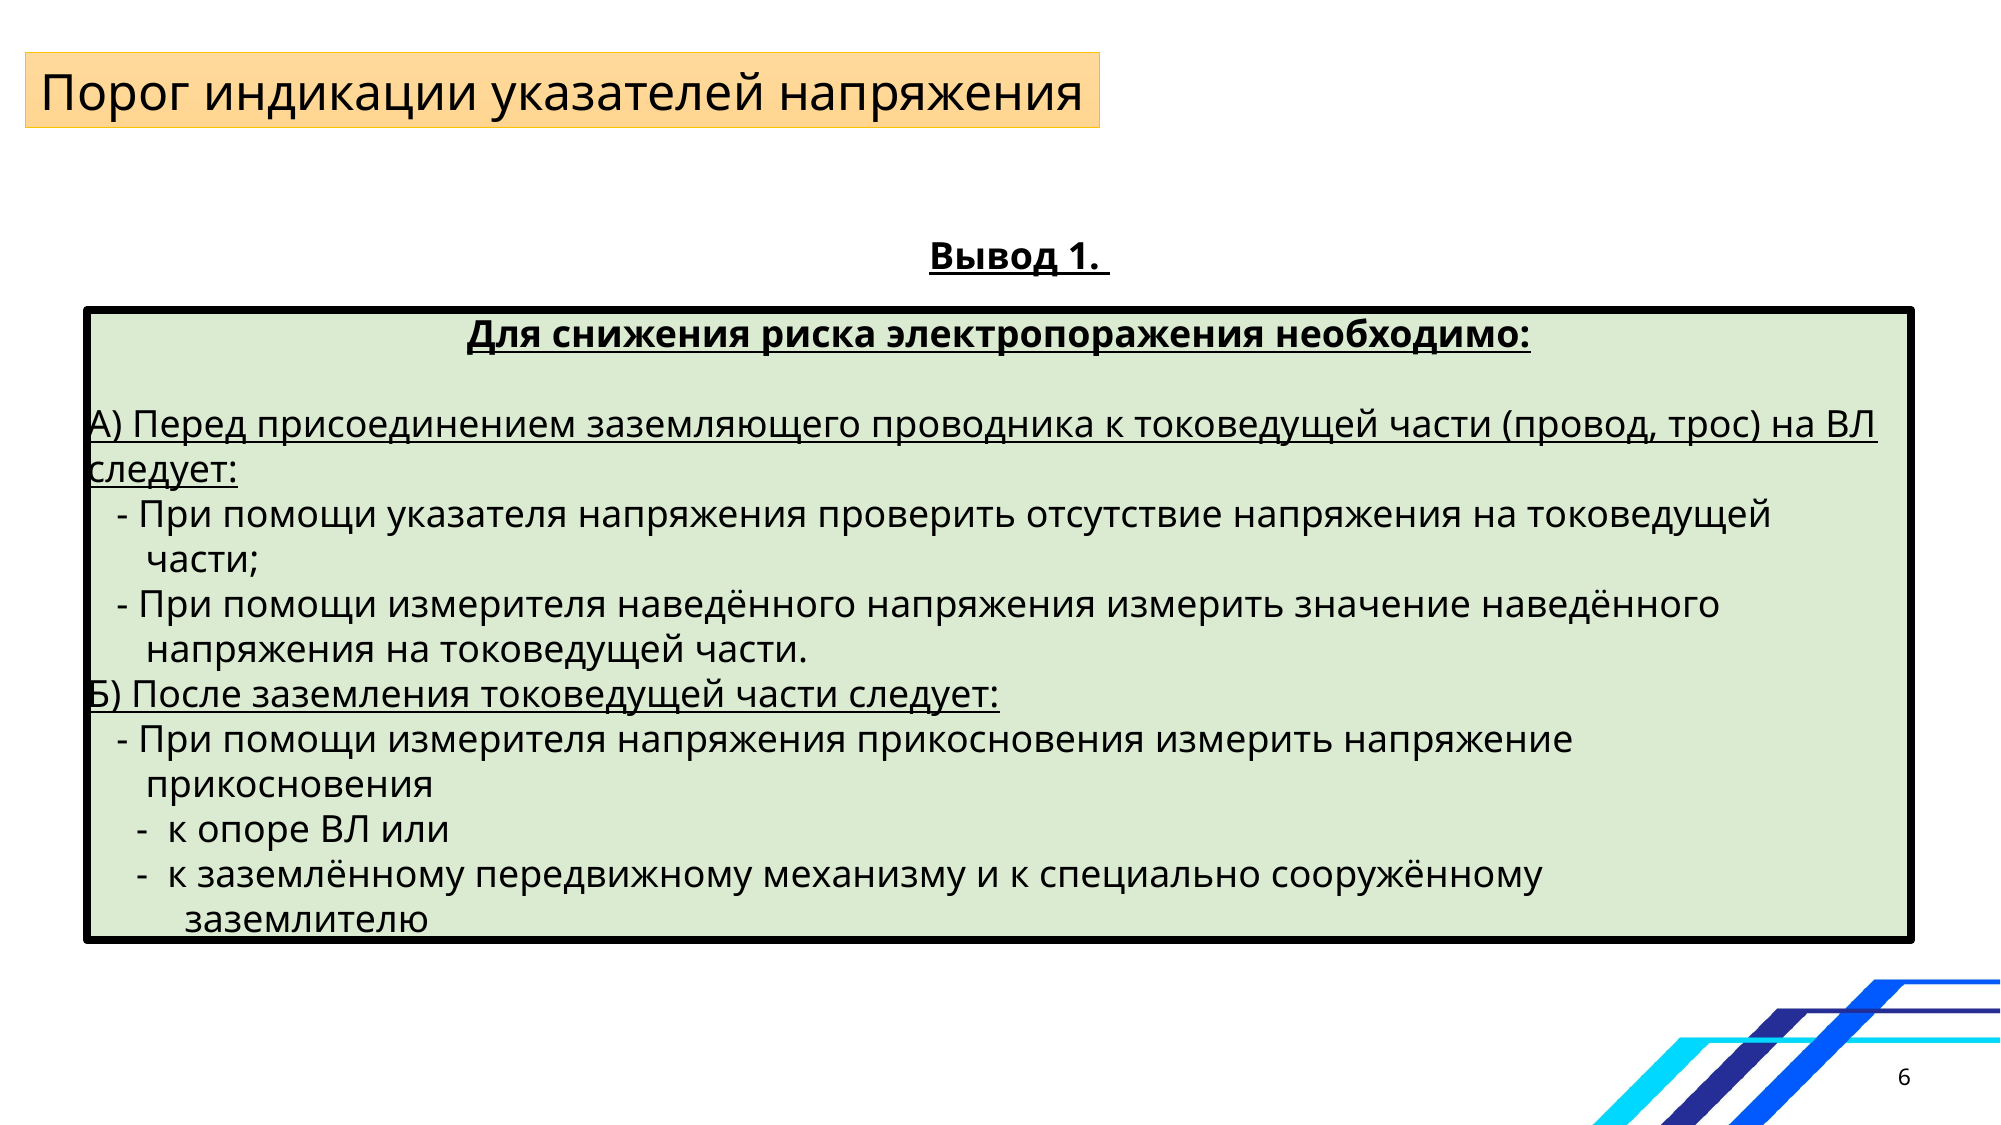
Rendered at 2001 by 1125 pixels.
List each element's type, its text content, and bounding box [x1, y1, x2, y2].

picture [0, 0, 2001, 1125]
text_box Порог индикации указателей напряжения [25, 52, 1100, 128]
slide_number 6 [1832, 1063, 1912, 1094]
text_box Вывод 1. [914, 224, 1125, 285]
text_box Для снижения риска электропоражения необходимо: А) Перед присоединением заземляющего проводника к токоведущей части (провод, трос) на ВЛ следует: - При помощи указателя напряжения проверить отсутствие напряжения на токоведущей части; - При помощи измерителя наведённого напряжения измерить значение наведённого напряжения на токоведущей части. Б) После заземления токоведущей части следует: - При помощи измерителя напряжения прикосновения измерить напряжение прикосновения - к опоре ВЛ или - к заземлённому передвижному механизму и к специально сооружённому заземлителю [87, 310, 1911, 941]
